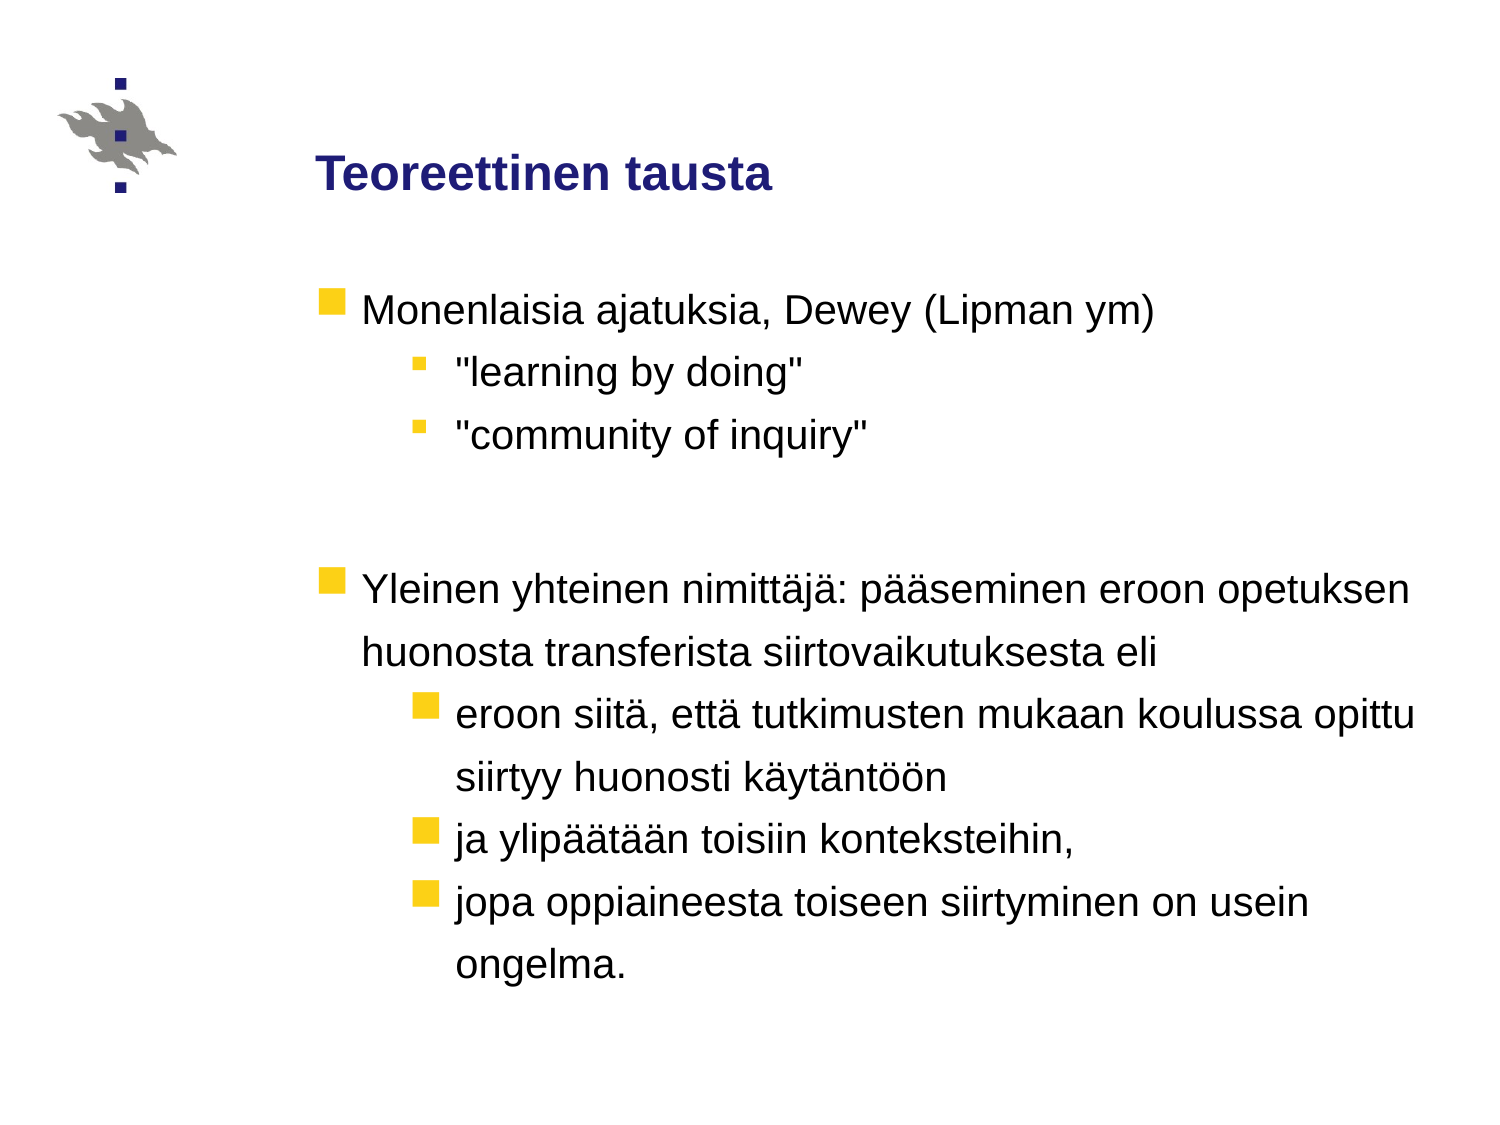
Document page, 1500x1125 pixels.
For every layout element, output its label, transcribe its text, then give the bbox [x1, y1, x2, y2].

picture [57, 78, 177, 193]
list Monenlaisia ajatuksia, Dewey (Lipman ym) "learning by doing" "community of inquiry" Yleinen yhteinen nimittäjä: pääseminen eroon opetuksen huonosta transferista siirtovaikutuksesta eli eroon siitä, että tutkimusten mukaan koulussa opittu siirtyy huonosti käytäntöön ja ylipäätään toisiin konteksteihin, jopa oppiaineesta toiseen siirtyminen on usein ongelma. [300, 262, 1450, 1075]
title Teoreettinen tausta [300, 24, 1450, 208]
